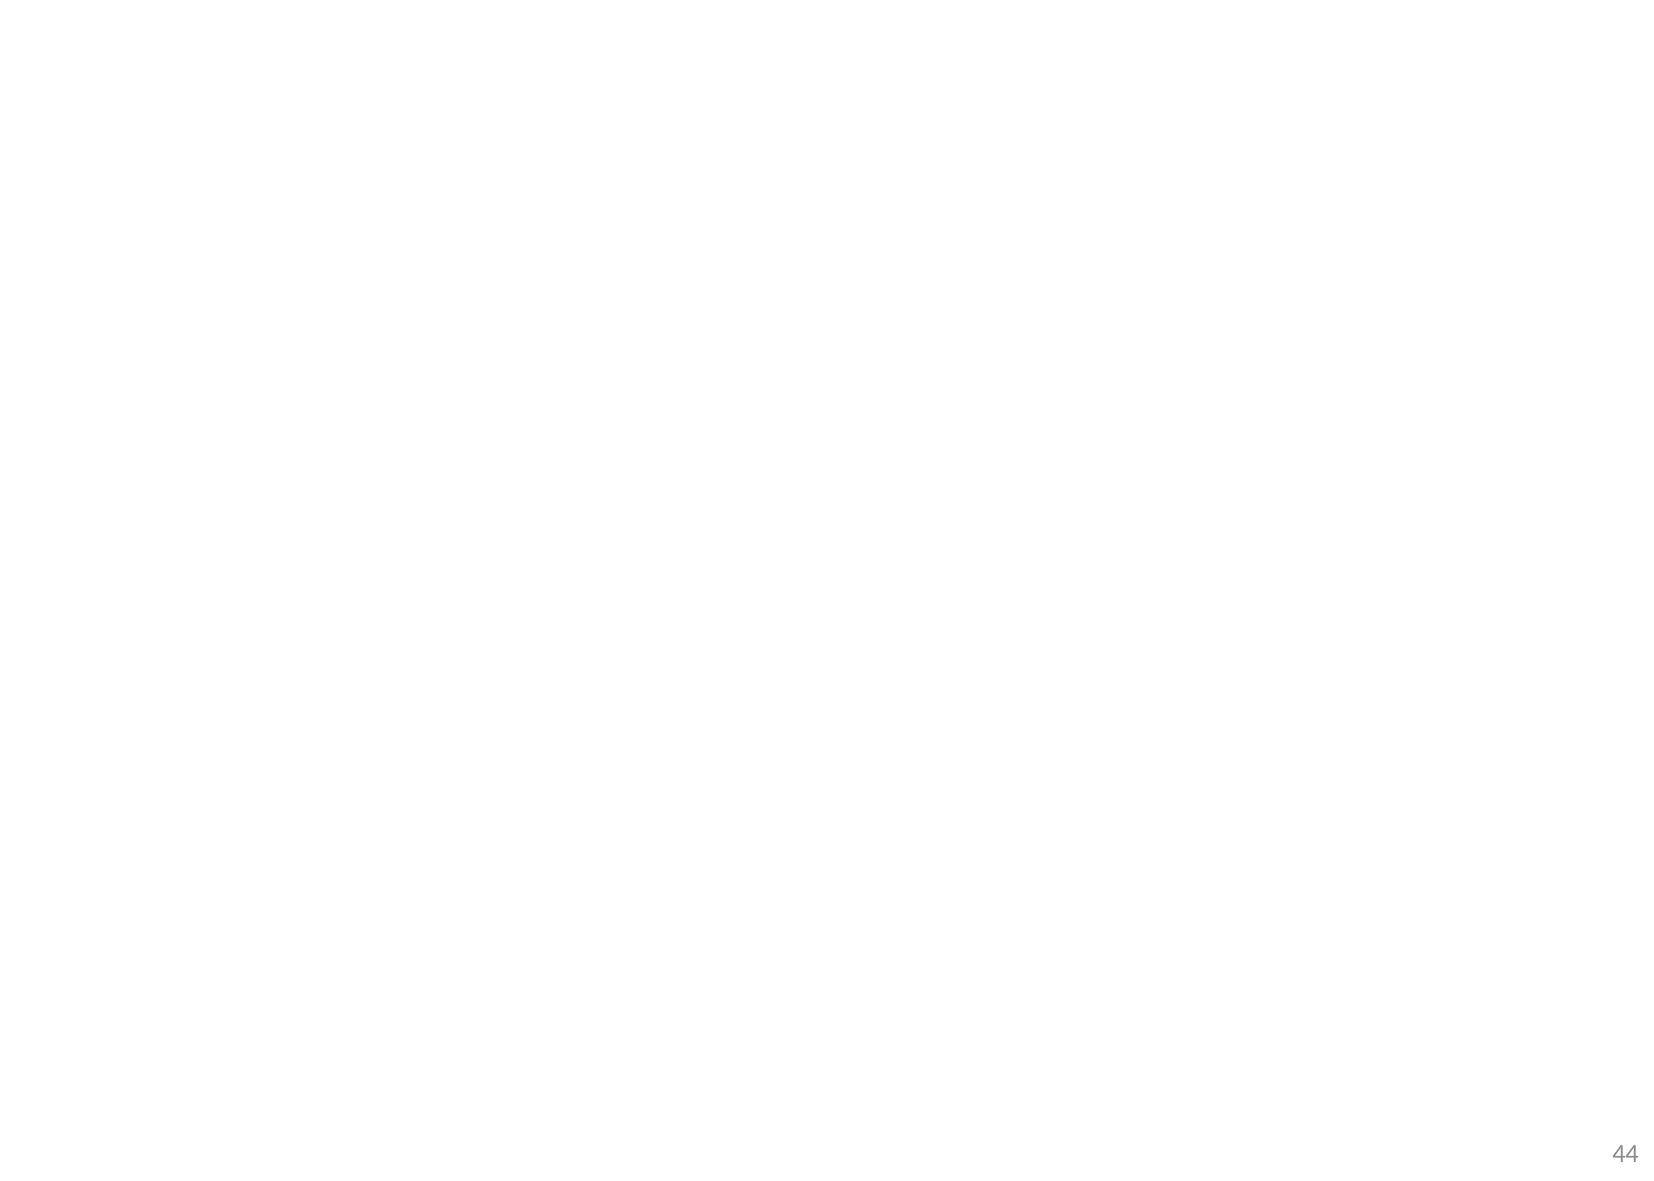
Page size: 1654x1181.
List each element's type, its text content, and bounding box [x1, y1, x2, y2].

slide_number 44 [1594, 1122, 1654, 1181]
